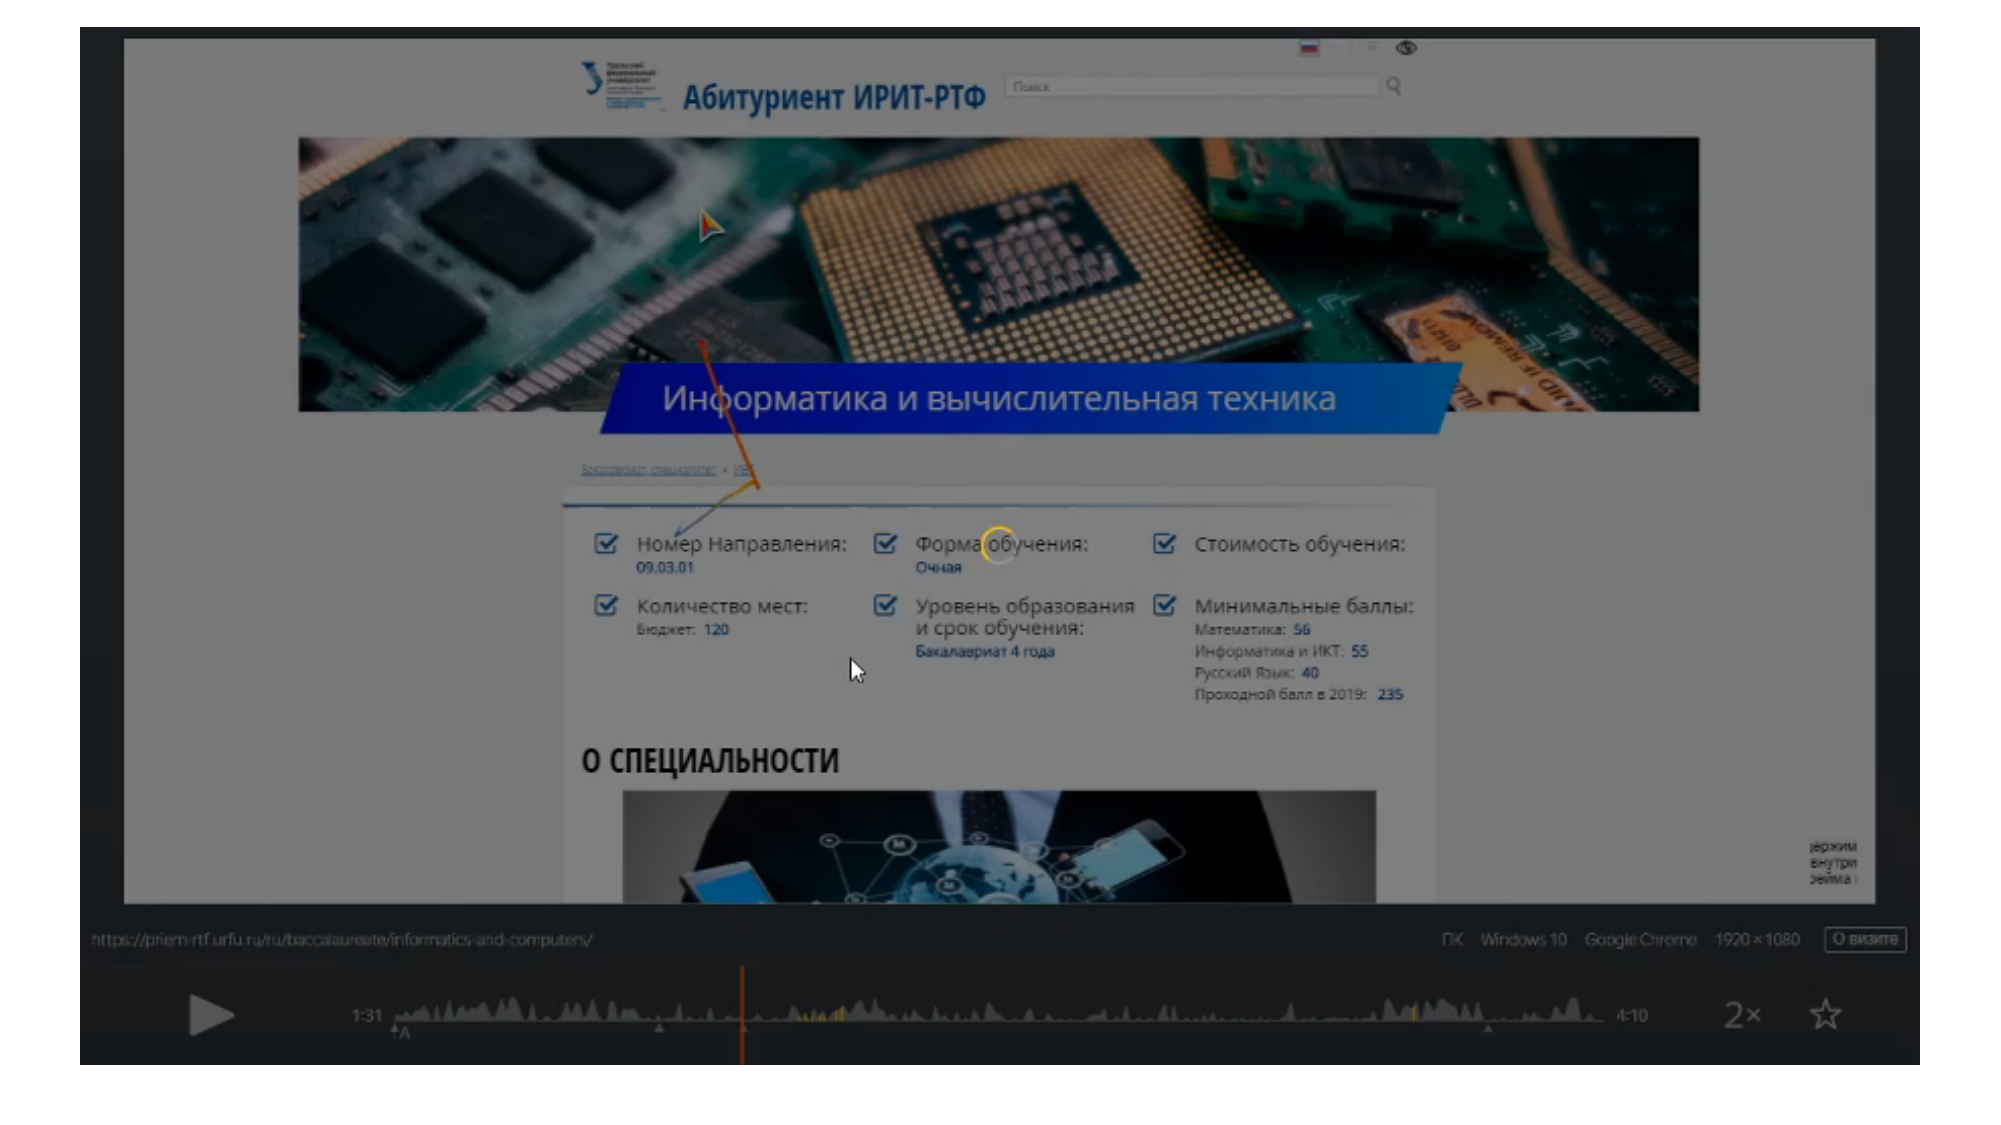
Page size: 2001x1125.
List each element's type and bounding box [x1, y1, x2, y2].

list [79, 26, 1921, 1066]
